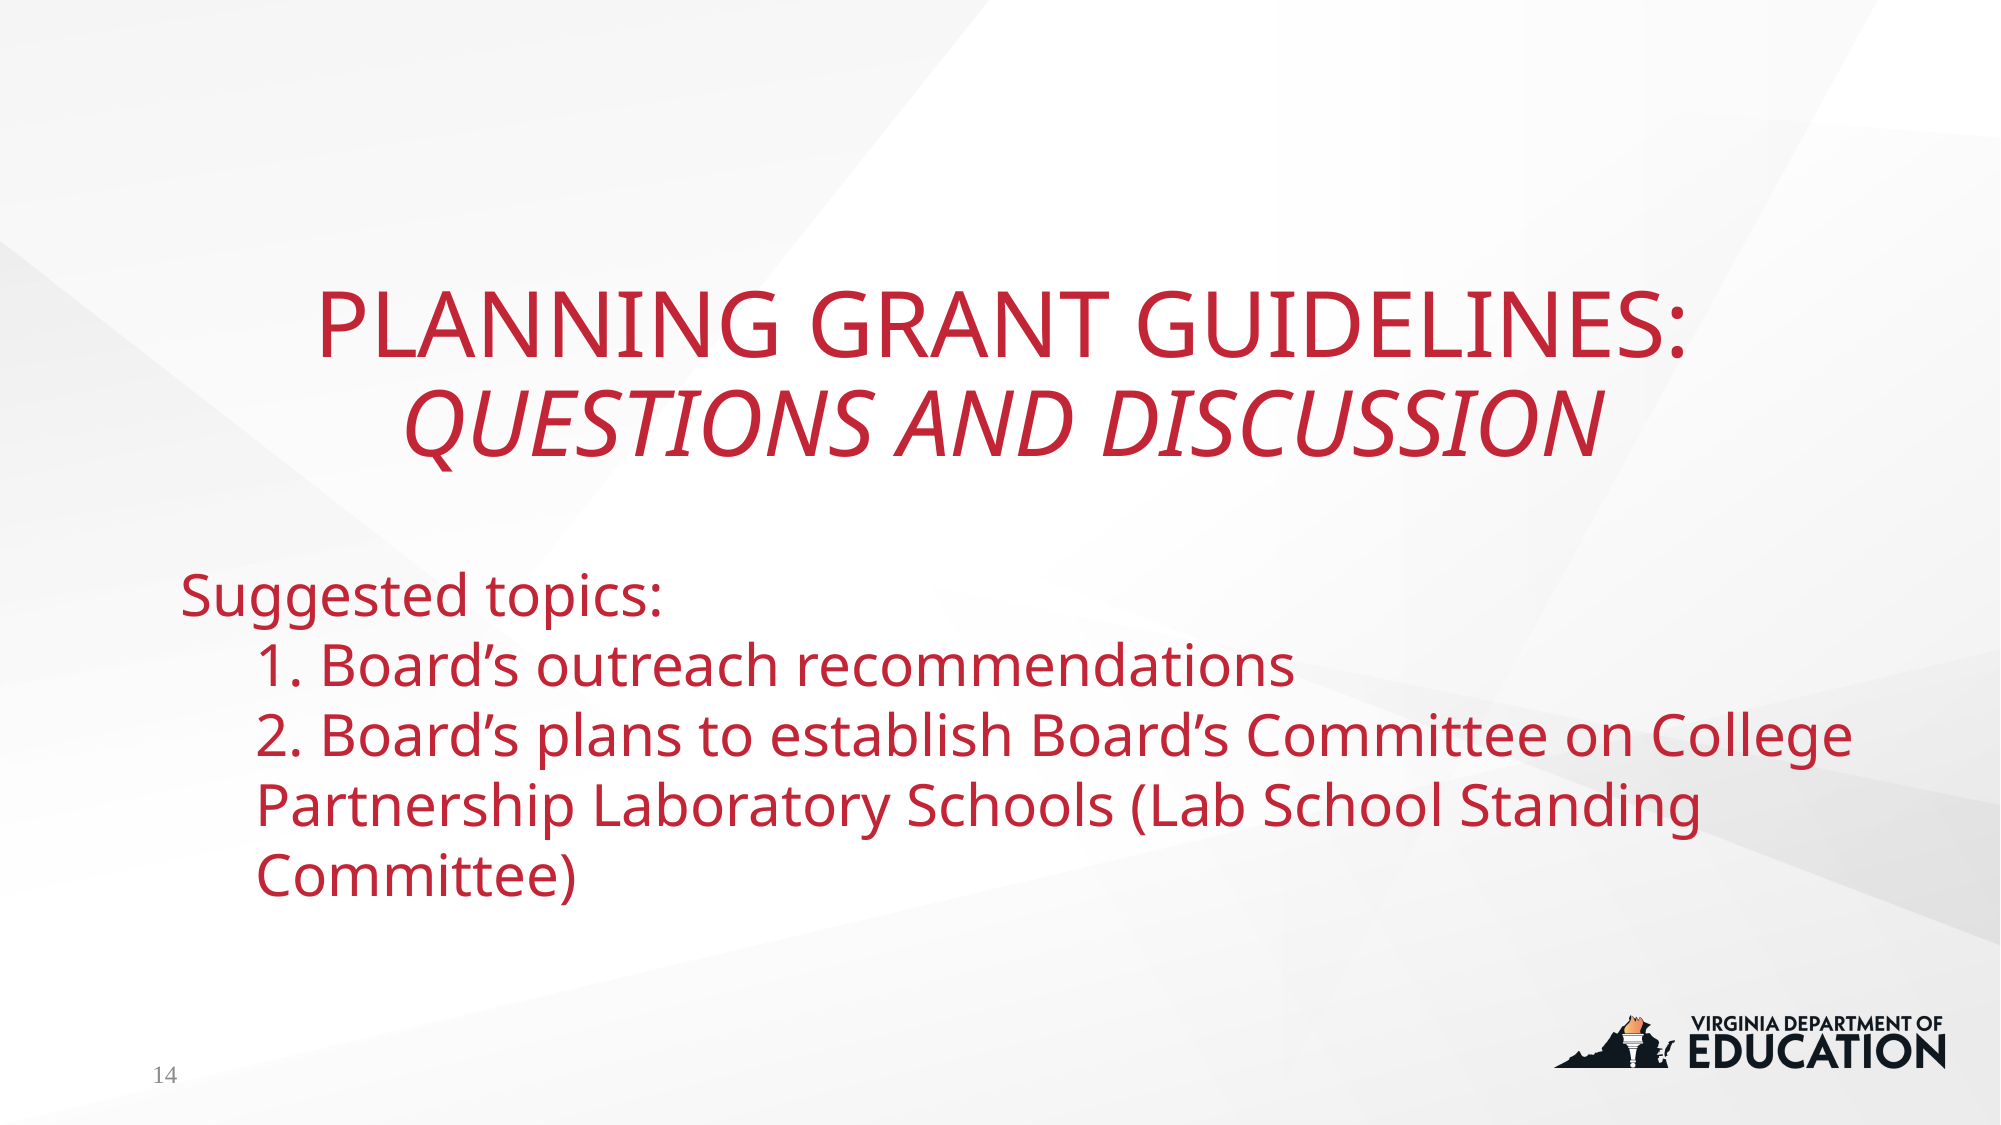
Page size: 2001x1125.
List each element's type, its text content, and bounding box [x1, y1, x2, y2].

picture [0, 0, 2001, 1125]
title PLANNING GRANT GUIDELINES: QUESTIONS AND DISCUSSION [187, 281, 1820, 551]
slide_number 14 [137, 1043, 588, 1104]
text_box Suggested topics: 1. Board’s outreach recommendations 2. Board’s plans to establish Board’s Committee on College Partnership Laboratory Schools (Lab School Standing Committee) [165, 551, 1950, 916]
